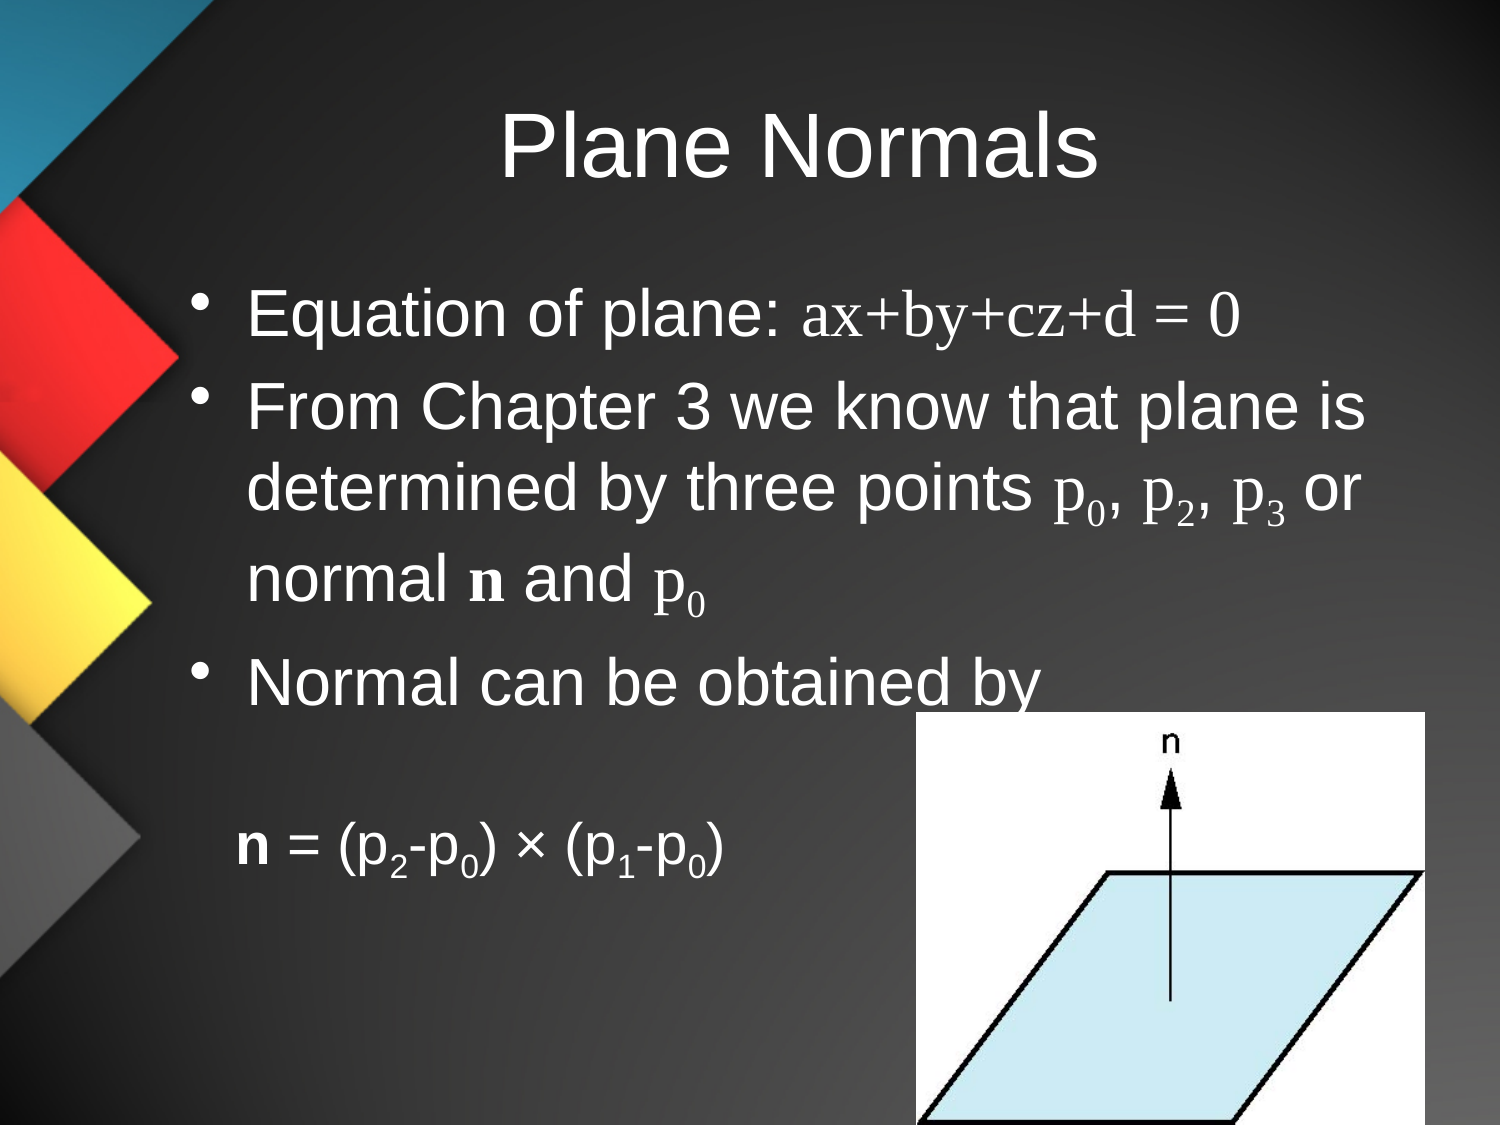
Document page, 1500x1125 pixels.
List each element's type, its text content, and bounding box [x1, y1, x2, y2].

text_box n = (p2-p0) × (p1-p0) [220, 798, 741, 893]
list Equation of plane: ax+by+cz+d = 0 From Chapter 3 we know that plane is determined by three points p0, p2, p3 or normal n and p0 Normal can be obtained by [174, 262, 1426, 1006]
title Plane Normals [174, 44, 1426, 238]
picture [0, 0, 1500, 1125]
